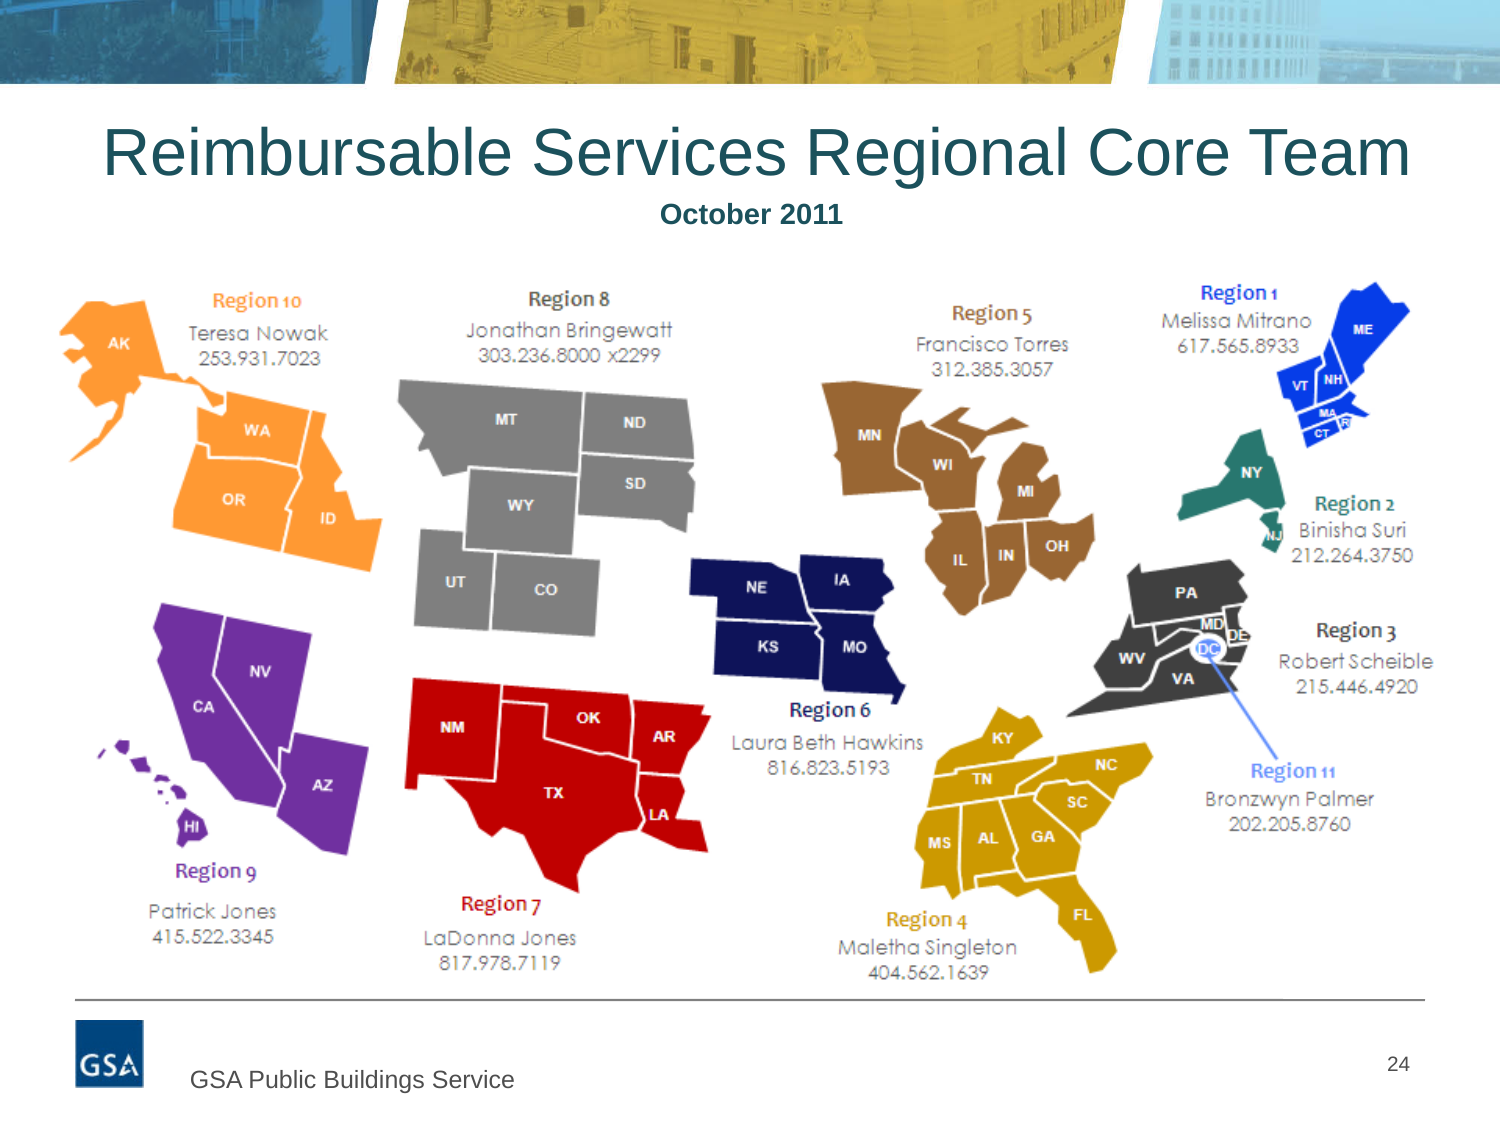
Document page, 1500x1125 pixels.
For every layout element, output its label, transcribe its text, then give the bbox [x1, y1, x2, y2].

text_box October 2011 [112, 187, 1391, 238]
slide_number 24 [1074, 1042, 1426, 1103]
footer GSA Public Buildings Service [174, 1055, 601, 1125]
title Reimbursable Services Regional Core Team [87, 87, 1476, 226]
picture [0, 0, 1500, 1125]
